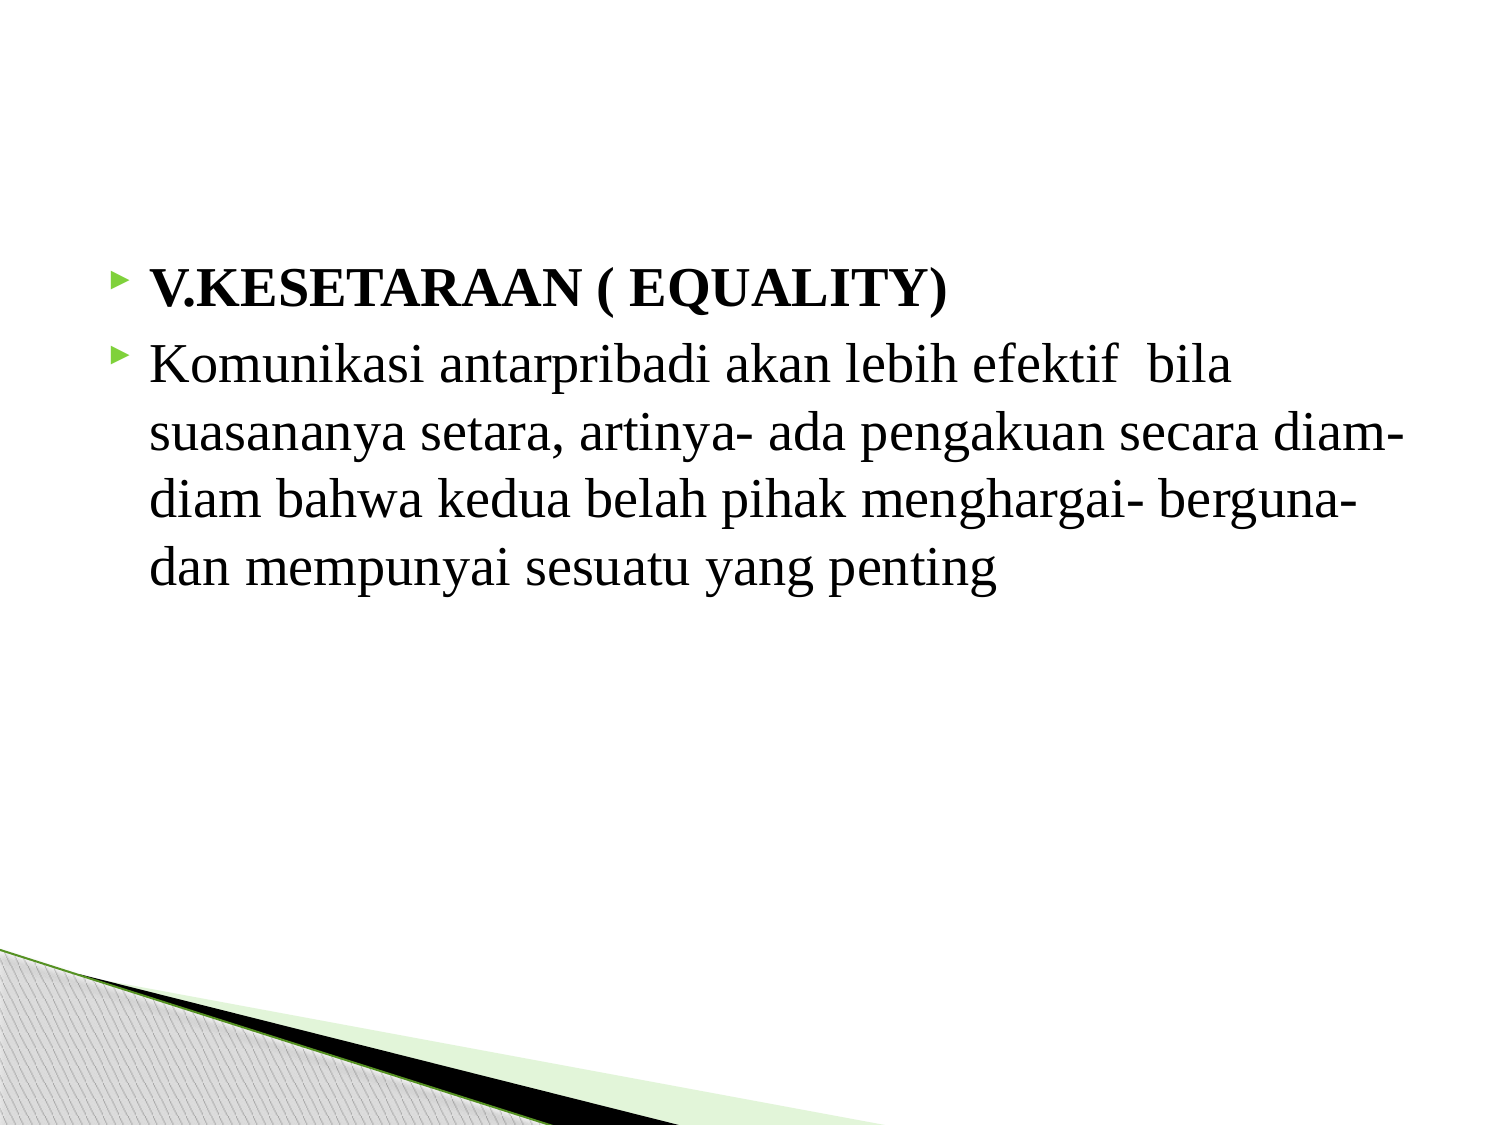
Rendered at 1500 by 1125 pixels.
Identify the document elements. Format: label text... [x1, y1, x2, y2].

list V.KESETARAAN ( EQUALITY) Komunikasi antarpribadi akan lebih efektif bila suasananya setara, artinya- ada pengakuan secara diam-diam bahwa kedua belah pihak menghargai- berguna- dan mempunyai sesuatu yang penting [75, 243, 1425, 986]
